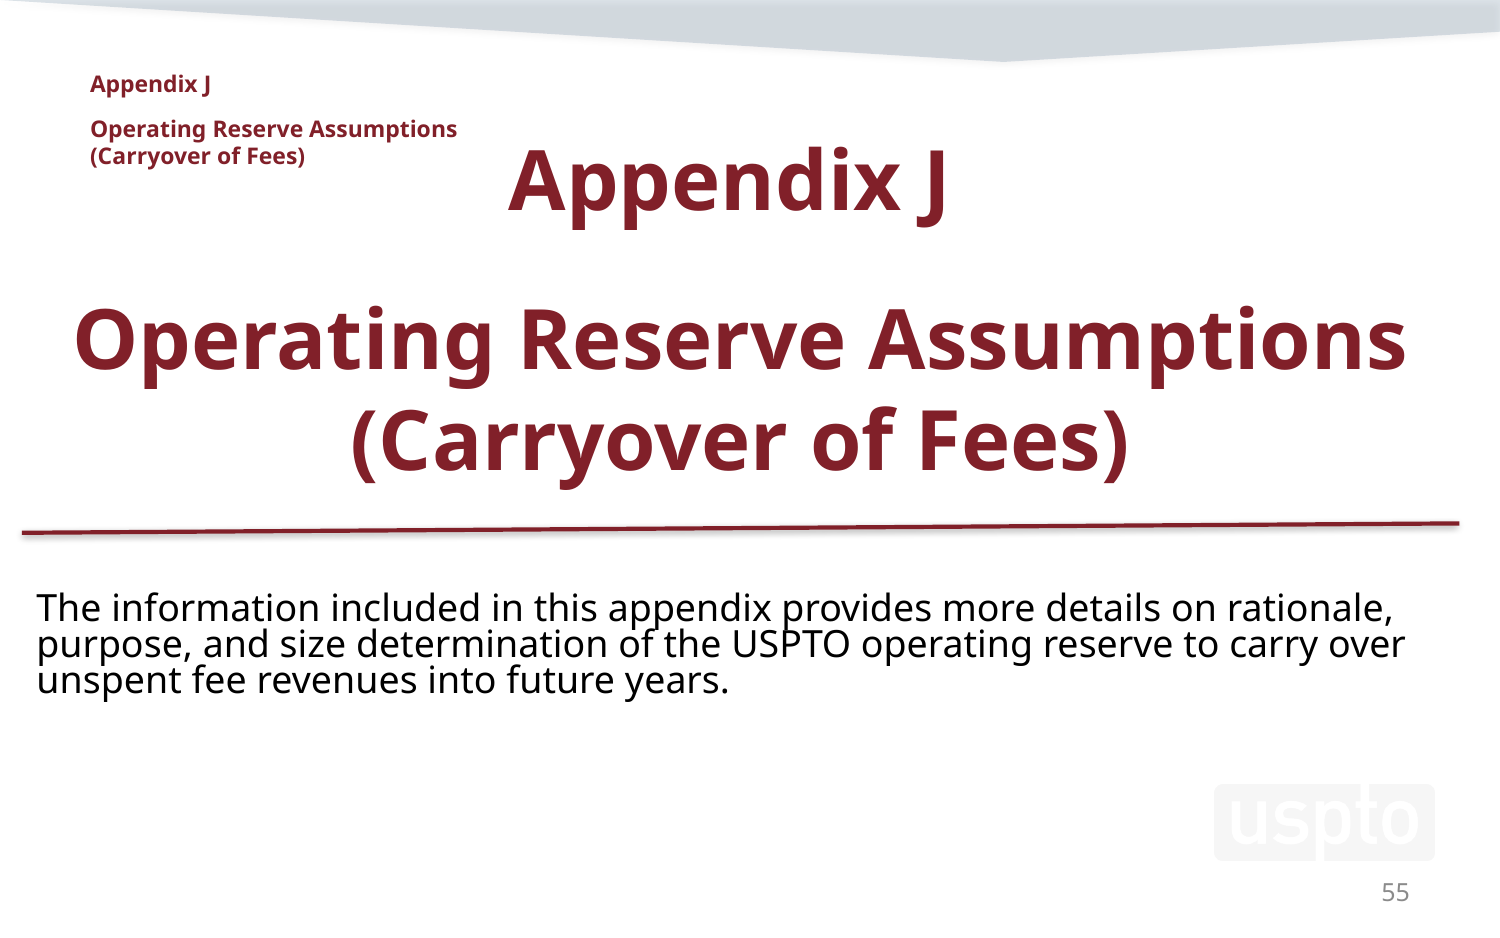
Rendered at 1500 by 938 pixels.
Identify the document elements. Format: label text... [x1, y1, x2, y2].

slide_number 55 [1074, 868, 1425, 919]
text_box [21, 523, 1460, 534]
text_box Appendix J Operating Reserve Assumptions (Carryover of Fees) The information included in this appendix provides more details on rationale, purpose, and size determination of the USPTO operating reserve to carry over unspent fee revenues into future years. [21, 119, 1460, 522]
text_box Appendix J Operating Reserve Assumptions (Carryover of Fees) The information included in this appendix provides more details on rationale, purpose, and size determination of the USPTO operating reserve to carry over unspent fee revenues into future years. [21, 540, 1460, 708]
title Appendix J Operating Reserve Assumptions (Carryover of Fees) [75, 62, 1425, 119]
